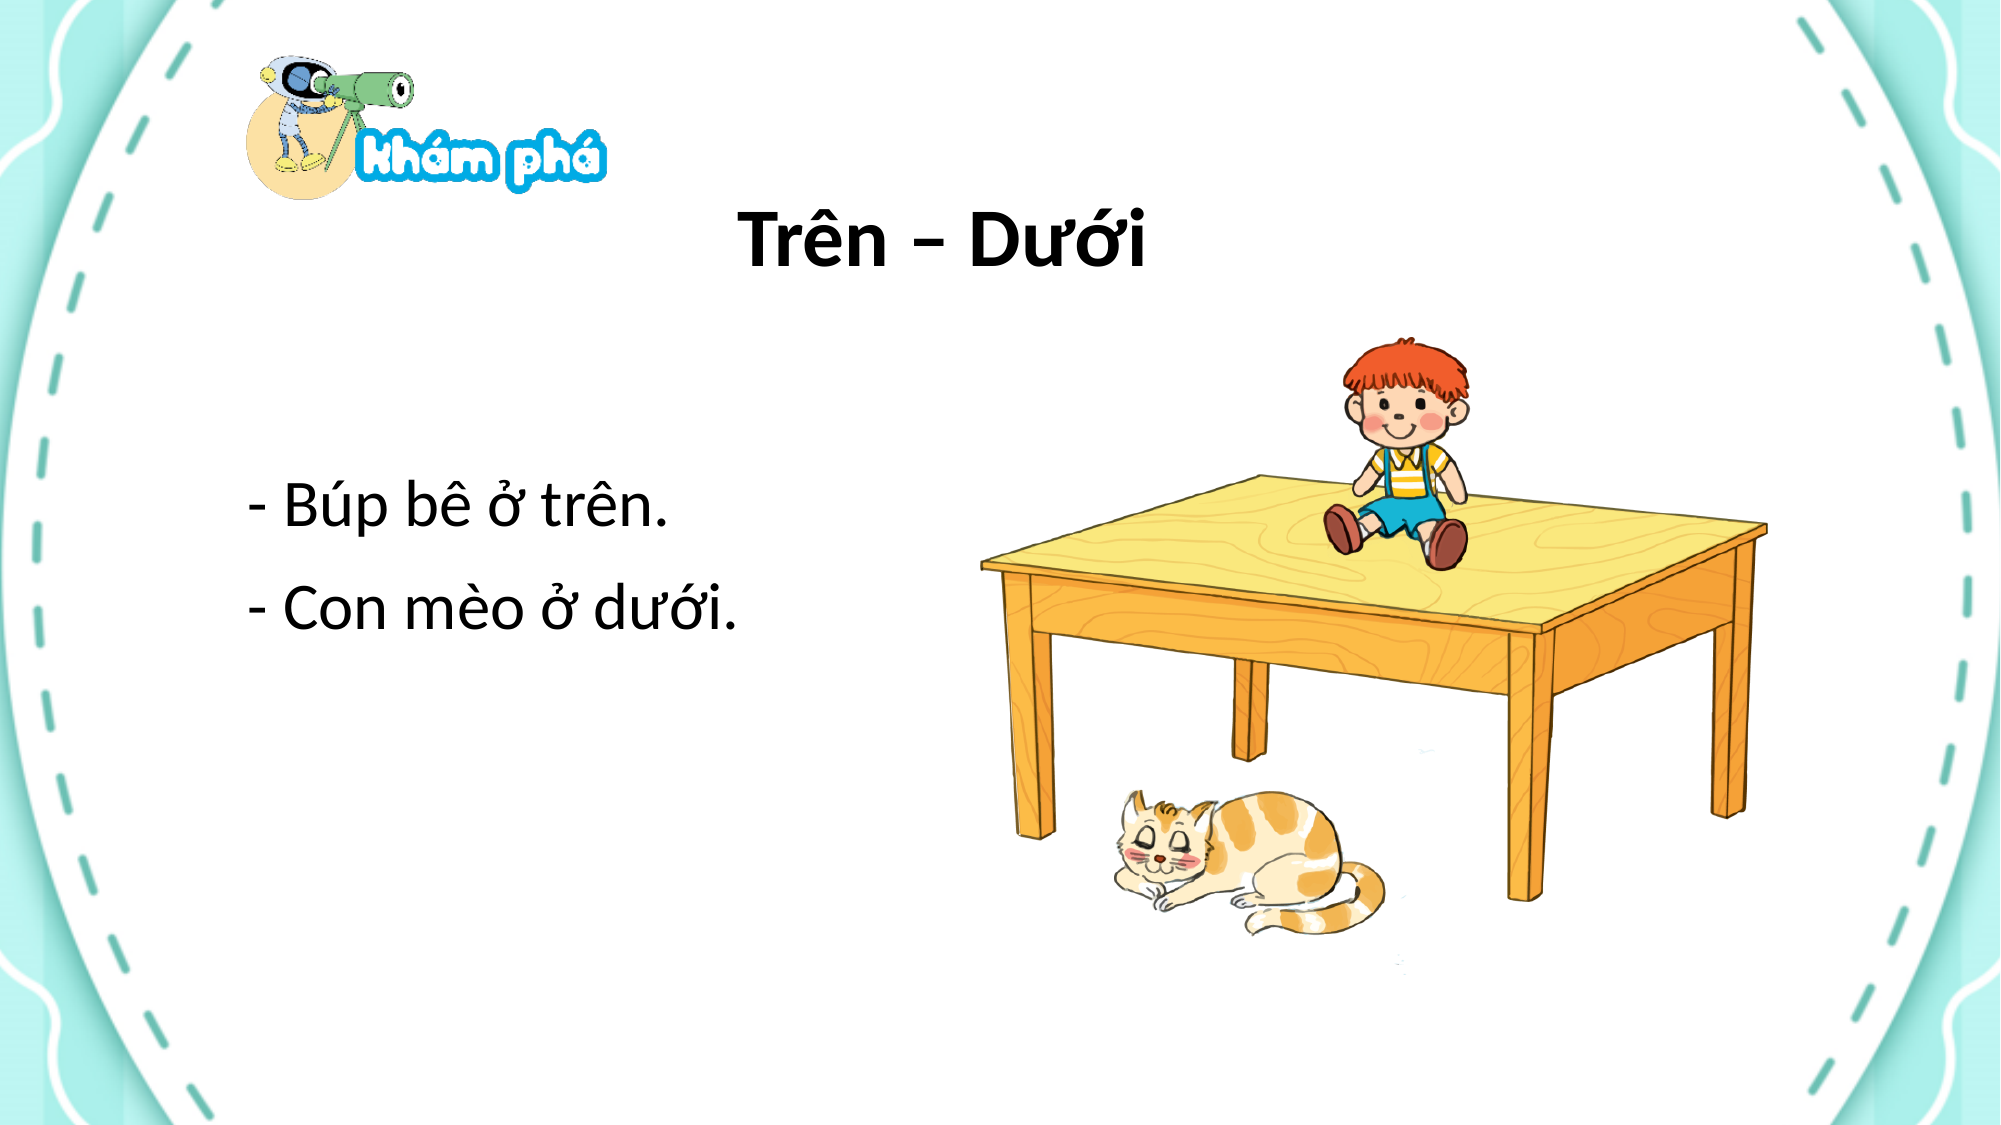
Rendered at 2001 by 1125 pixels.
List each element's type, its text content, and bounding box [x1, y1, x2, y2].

text_box - Con mèo ở dưới. [232, 555, 960, 640]
picture [0, 0, 2001, 1125]
text_box Trên – Dưới [722, 186, 1378, 281]
text_box - Búp bê ở trên. [232, 452, 960, 537]
